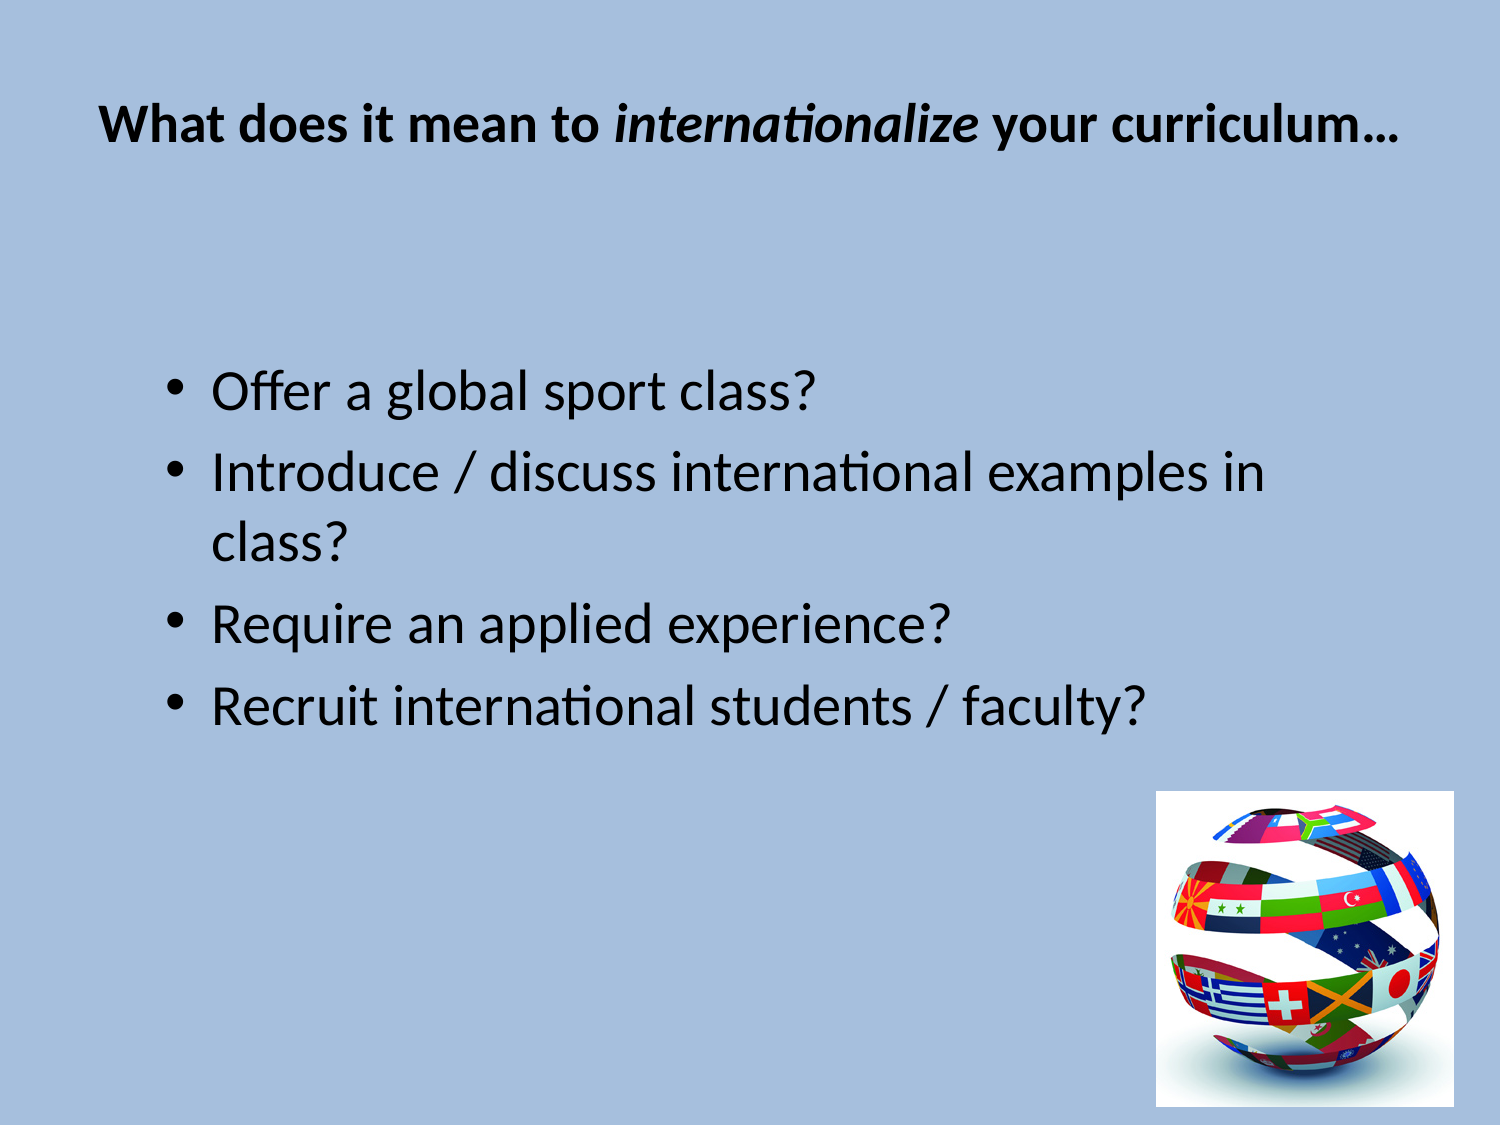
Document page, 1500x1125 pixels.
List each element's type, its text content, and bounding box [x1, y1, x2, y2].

picture [1156, 791, 1454, 1107]
title What does it mean to internationalize your curriculum… [75, 45, 1425, 262]
list Offer a global sport class? Introduce / discuss international examples in class? Require an applied experience? Recruit international students / faculty? [75, 262, 1425, 1005]
